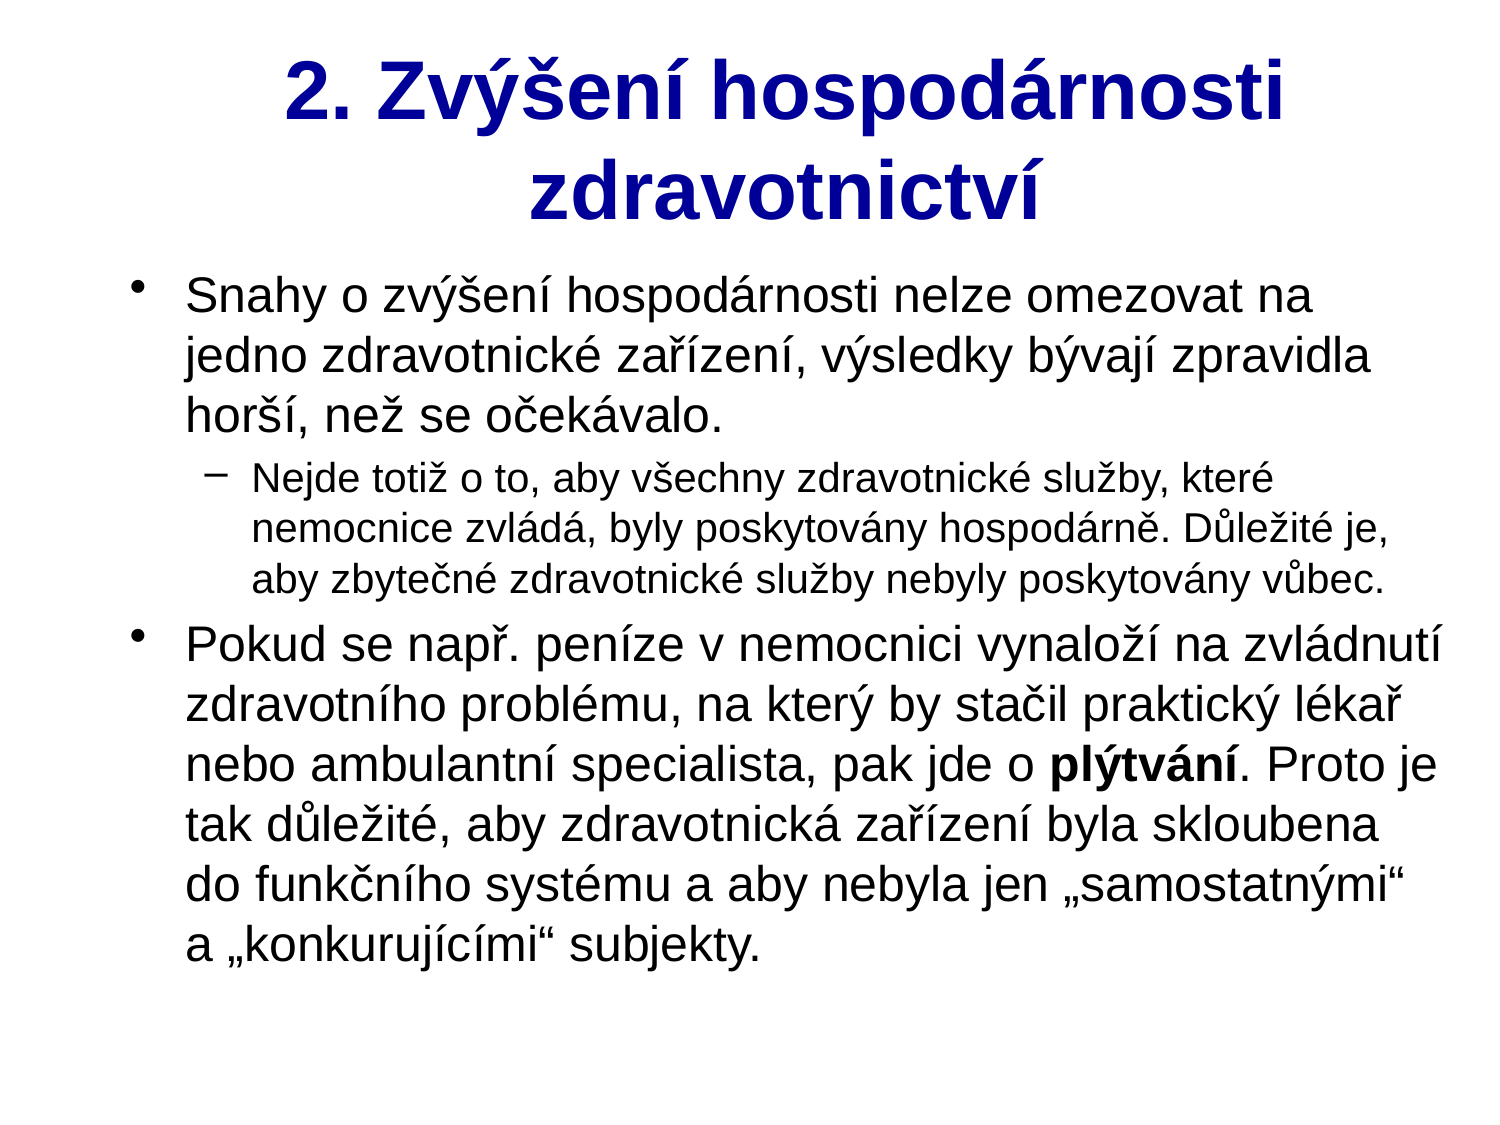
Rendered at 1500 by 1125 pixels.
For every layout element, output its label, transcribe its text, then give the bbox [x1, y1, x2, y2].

list Snahy o zvýšení hospodárnosti nelze omezovat na jedno zdravotnické zařízení, výsledky bývají zpravidla horší, než se očekávalo. Nejde totiž o to, aby všechny zdravotnické služby, které nemocnice zvládá, byly poskytovány hospodárně. Důležité je, aby zbytečné zdravotnické služby nebyly poskytovány vůbec. Pokud se např. peníze v nemocnici vynaloží na zvládnutí zdravotního problému, na který by stačil praktický lékař nebo ambulantní specialista, pak jde o plýtvání. Proto je tak důležité, aby zdravotnická zařízení byla skloubena do funkčního systému a aby nebyla jen „samostatnými“ a „konkurujícími“ subjekty. [114, 255, 1465, 1034]
title 2. Zvýšení hospodárnosti zdravotnictví [70, 42, 1500, 231]
